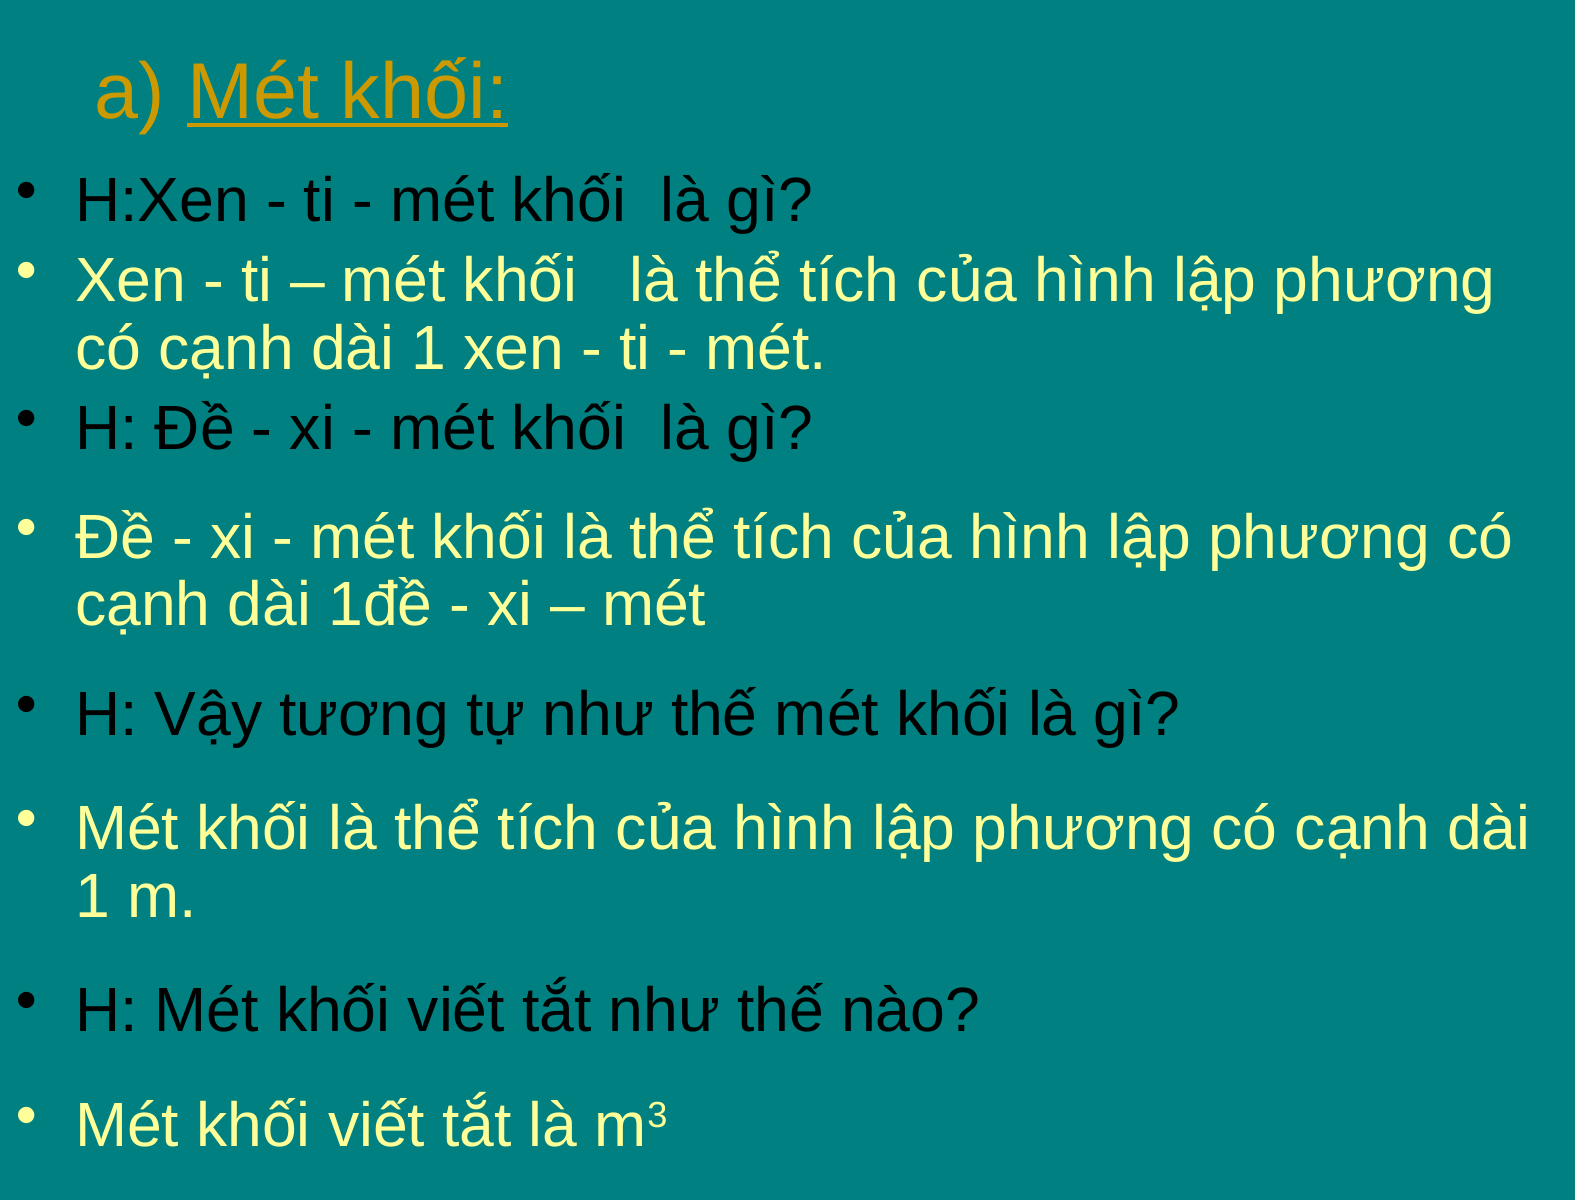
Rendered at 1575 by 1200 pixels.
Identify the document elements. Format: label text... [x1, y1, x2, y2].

title a) Mét khối: [78, 26, 1497, 147]
list H:Xen - ti - mét khối là gì? Xen - ti – mét khối là thể tích của hình lập phương có cạnh dài 1 xen - ti - mét. H: Đề - xi - mét khối là gì? Đề - xi - mét khối là thể tích của hình lập phương có cạnh dài 1đề - xi – mét H: Vậy tương tự như thế mét khối là gì? Mét khối là thể tích của hình lập phương có cạnh dài 1 m. H: Mét khối viết tắt như thế nào? Mét khối viết tắt là m3 [0, 159, 1575, 1200]
